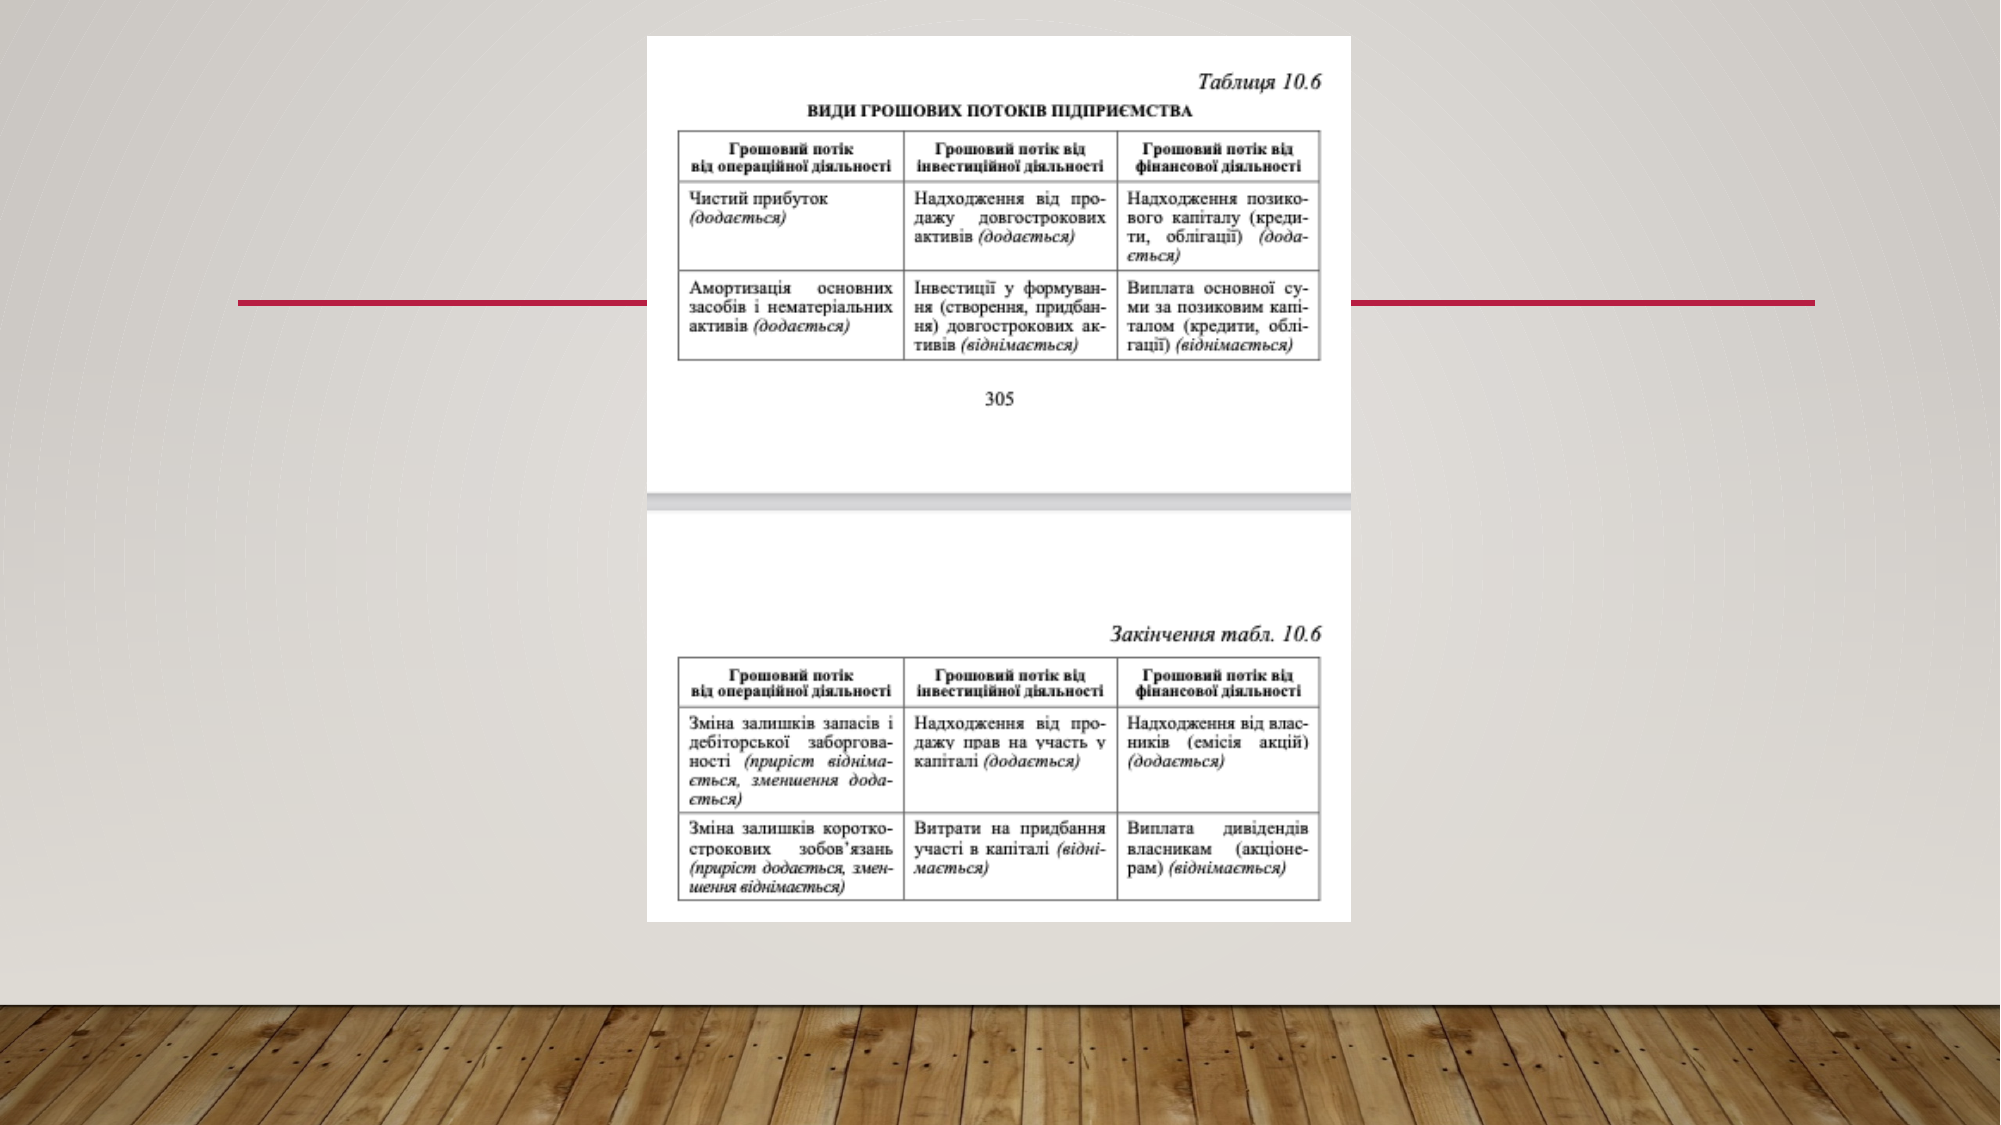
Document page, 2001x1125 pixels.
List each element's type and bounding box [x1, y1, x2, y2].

list [646, 36, 1351, 923]
picture [0, 1005, 2000, 1125]
